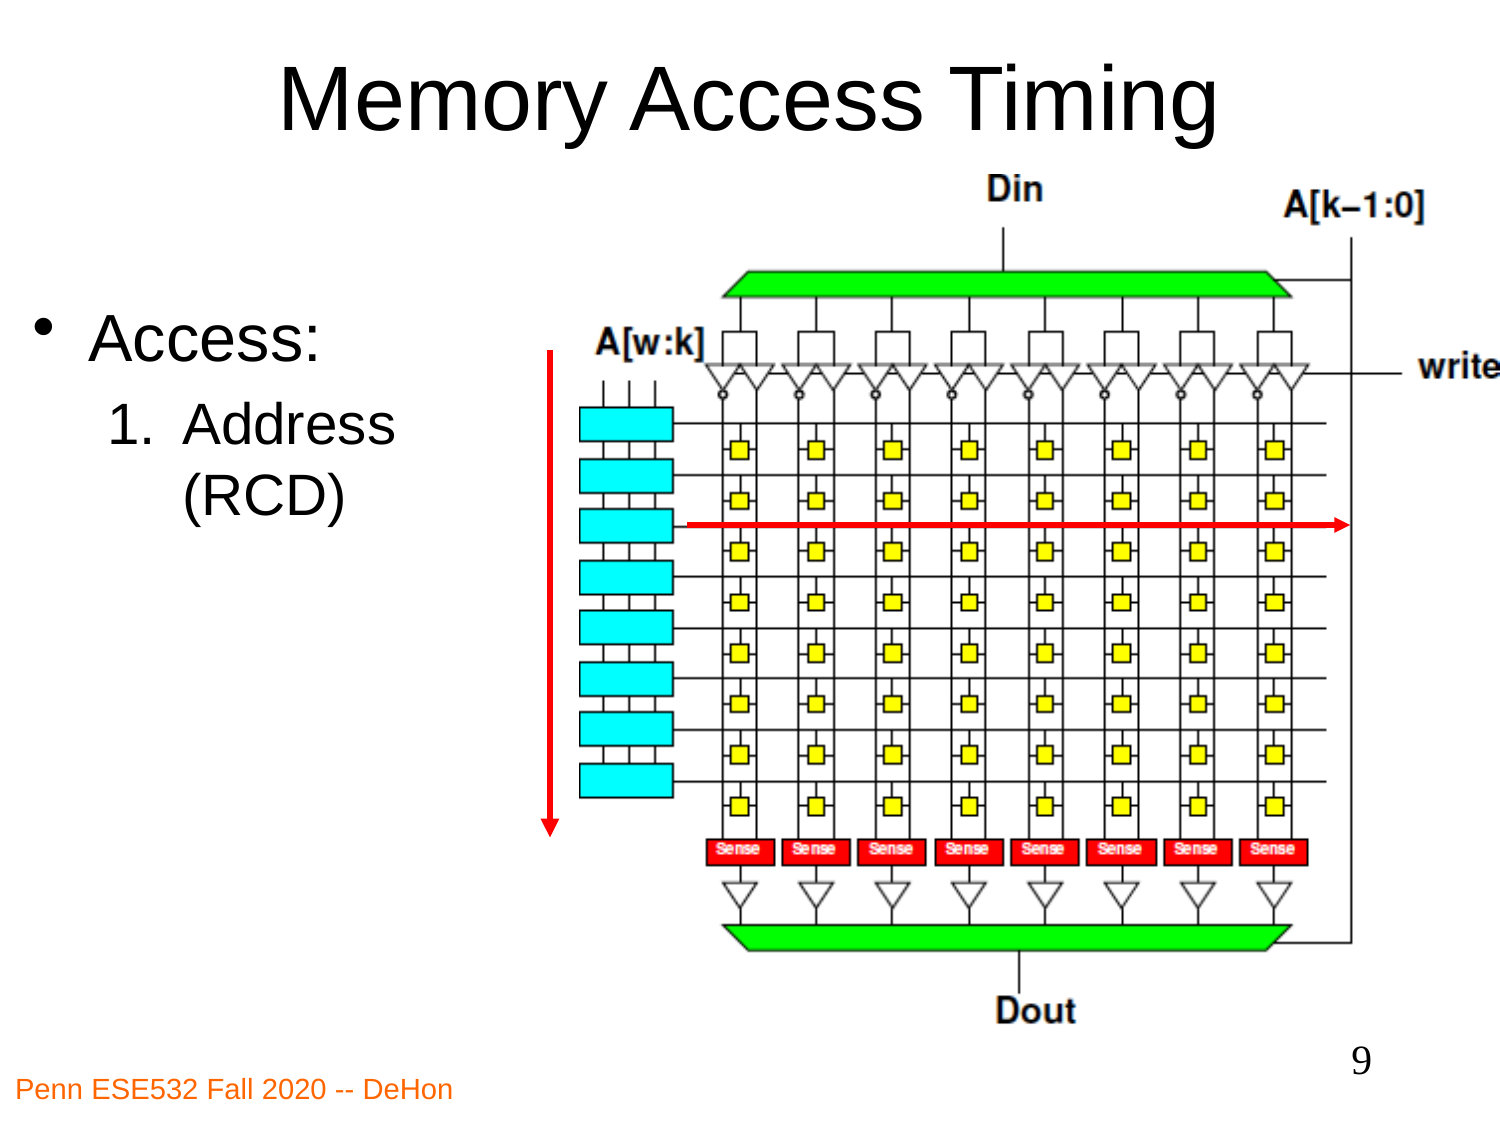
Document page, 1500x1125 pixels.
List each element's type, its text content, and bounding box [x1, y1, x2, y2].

slide_number Penn ESE532 Fall 2020 -- DeHon [0, 1062, 688, 1125]
title Memory Access Timing [112, 0, 1388, 188]
list Access: Address (RCD) [17, 287, 574, 963]
picture [579, 174, 1500, 1038]
slide_number 9 [1074, 1047, 1388, 1101]
